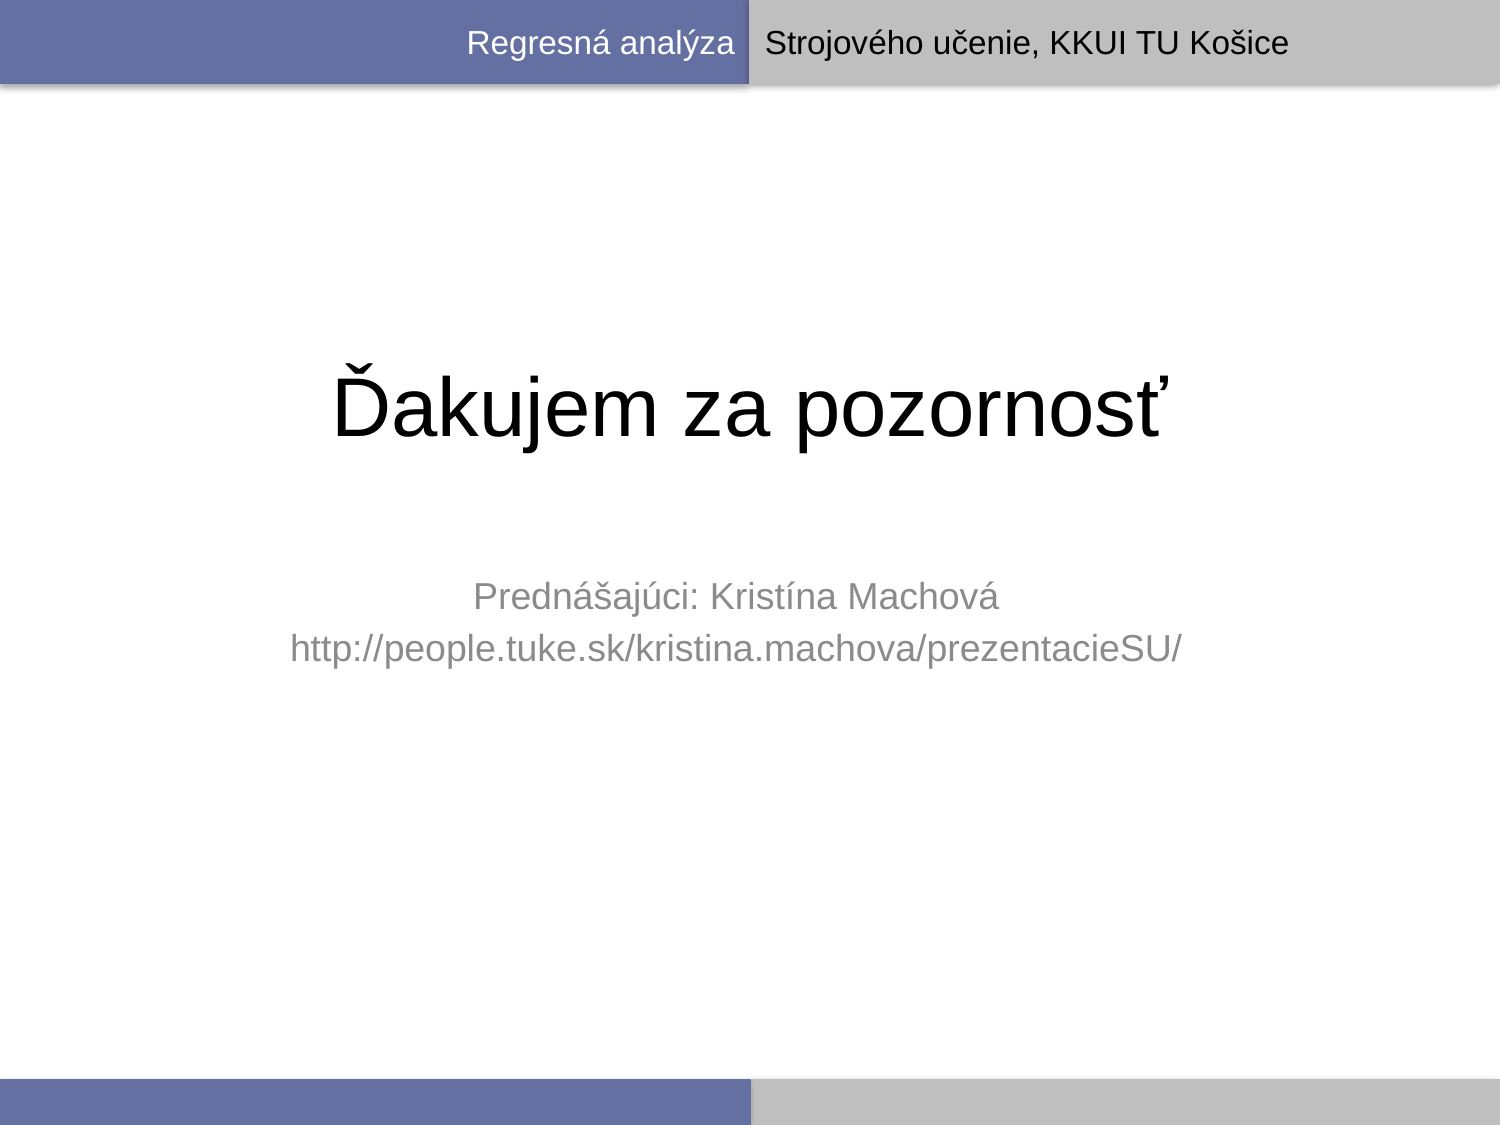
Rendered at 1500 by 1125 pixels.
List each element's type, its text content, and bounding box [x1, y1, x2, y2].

subtitle Prednášajúci: Kristína Machová http://people.tuke.sk/kristina.machova/prezentacieSU/ [98, 564, 1374, 715]
title Ďakujem za pozornosť [112, 299, 1388, 507]
